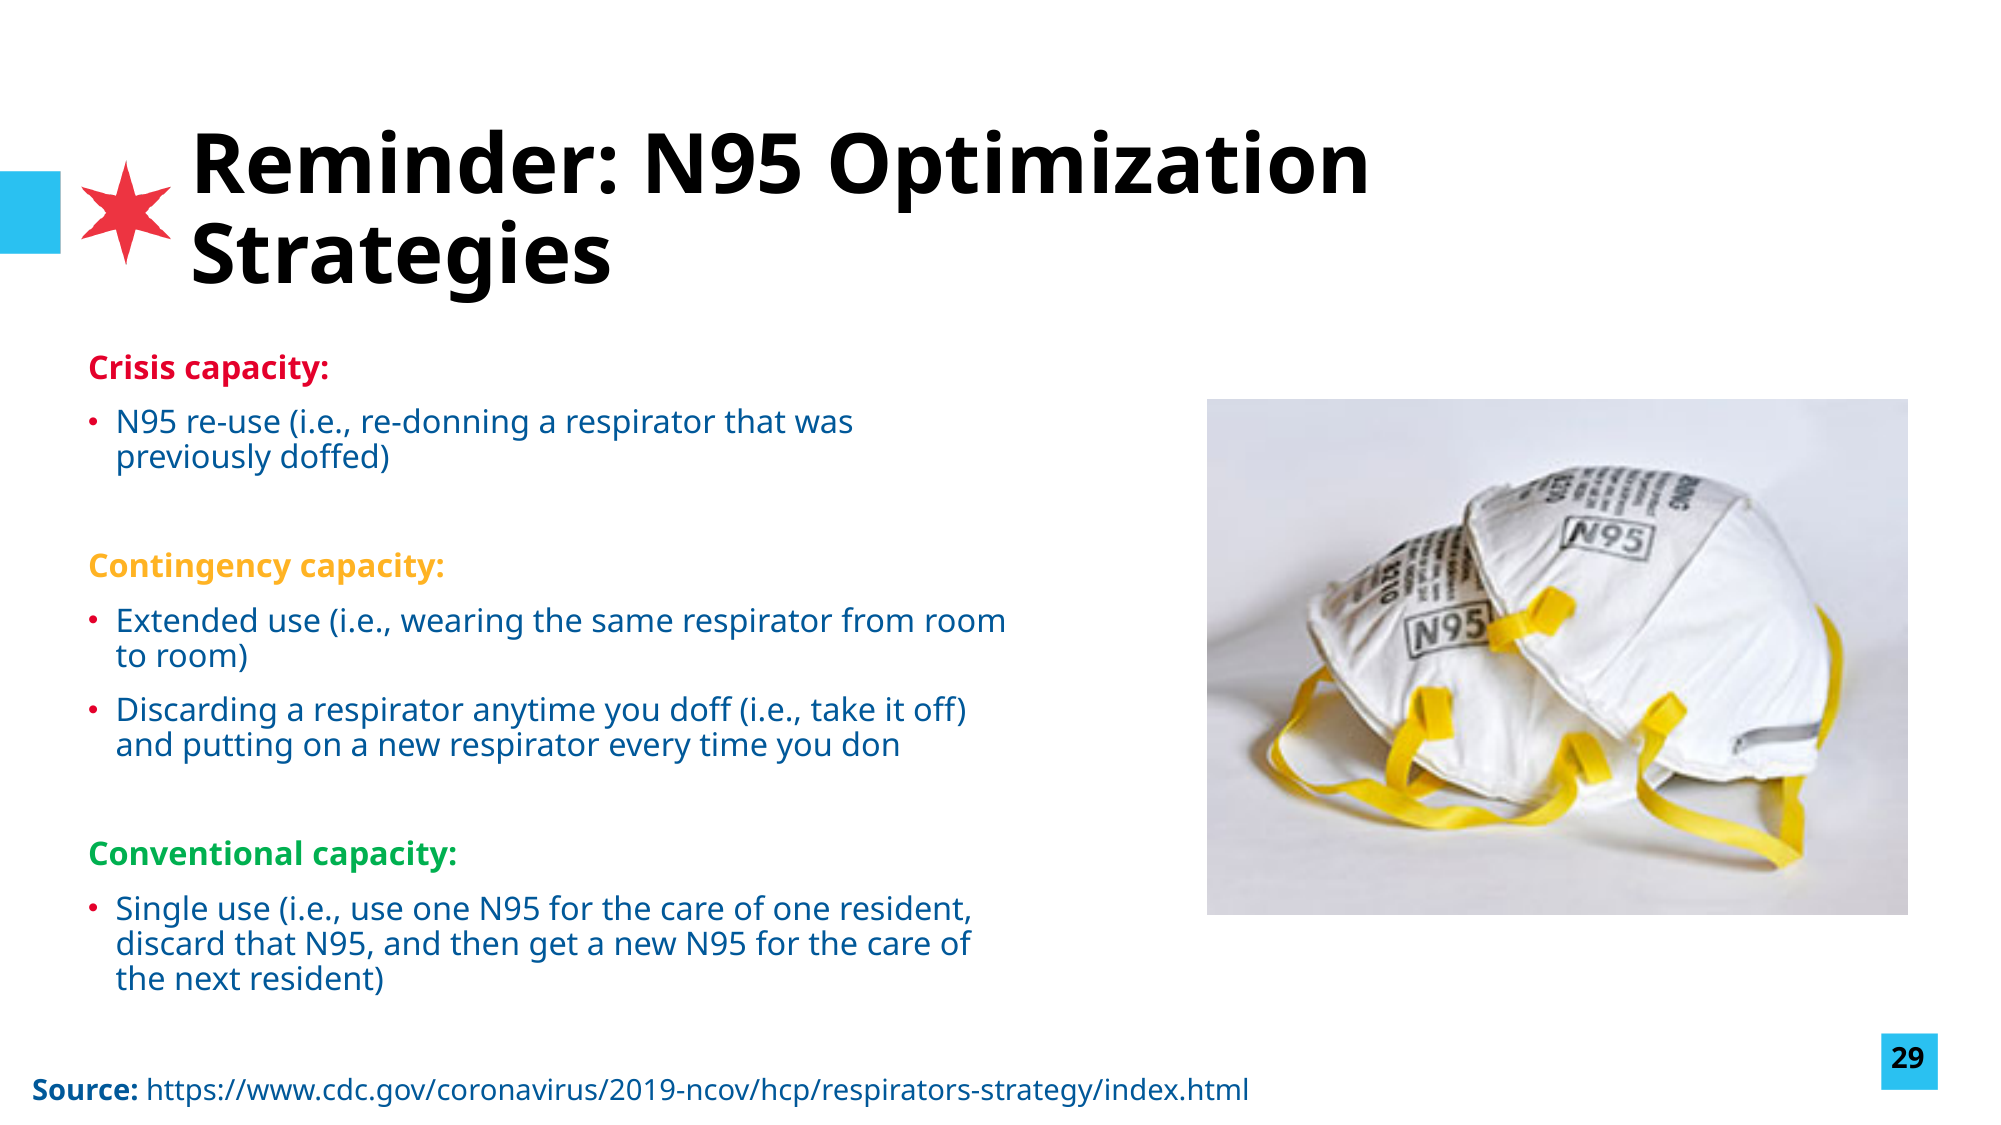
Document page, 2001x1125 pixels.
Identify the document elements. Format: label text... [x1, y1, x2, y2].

slide_number 29 [1855, 1028, 1961, 1089]
title Reminder: N95 Optimization Strategies [175, 79, 1826, 344]
text_box Source: https://www.cdc.gov/coronavirus/2019-ncov/hcp/respirators-strategy/index.html [17, 1063, 1856, 1114]
list Crisis capacity: N95 re-use (i.e., re-donning a respirator that was previously doffed) Contingency capacity: Extended use (i.e., wearing the same respirator from room to room) Discarding a respirator anytime you doff (i.e., take it off) and putting on a new respirator every time you don Conventional capacity: Single use (i.e., use one N95 for the care of one resident, discard that N95, and then get a new N95 for the care of the next resident) [73, 343, 1031, 1008]
picture [0, 160, 171, 265]
picture [1207, 399, 1908, 915]
